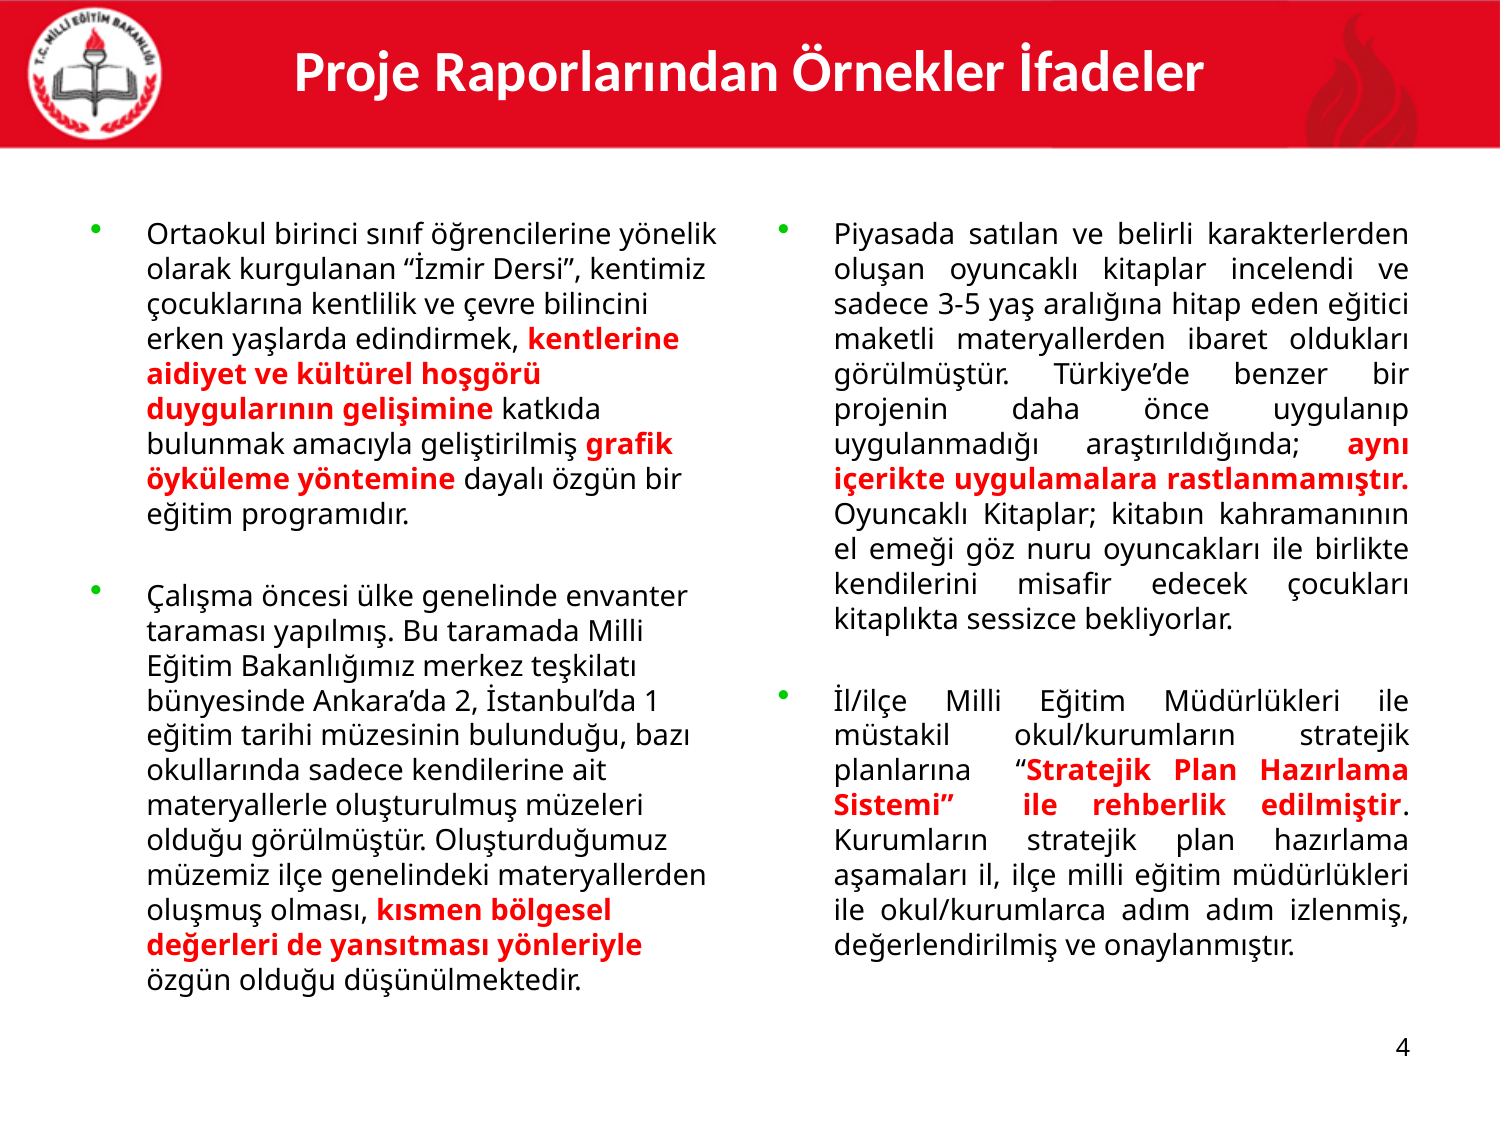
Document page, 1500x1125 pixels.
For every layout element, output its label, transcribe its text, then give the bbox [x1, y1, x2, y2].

slide_number 4 [1074, 1024, 1426, 1103]
list Ortaokul birinci sınıf öğrencilerine yönelik olarak kurgulanan “İzmir Dersi”, kentimiz çocuklarına kentlilik ve çevre bilincini erken yaşlarda edindirmek, kentlerine aidiyet ve kültürel hoşgörü duygularının gelişimine katkıda bulunmak amacıyla geliştirilmiş grafik öyküleme yöntemine dayalı özgün bir eğitim programıdır. Çalışma öncesi ülke genelinde envanter taraması yapılmış. Bu taramada Milli Eğitim Bakanlığımız merkez teşkilatı bünyesinde Ankara’da 2, İstanbul’da 1 eğitim tarihi müzesinin bulunduğu, bazı okullarında sadece kendilerine ait materyallerle oluşturulmuş müzeleri olduğu görülmüştür. Oluşturduğumuz müzemiz ilçe genelindeki materyallerden oluşmuş olması, kısmen bölgesel değerleri de yansıtması yönleriyle özgün olduğu düşünülmektedir. [74, 207, 738, 988]
title Proje Raporlarından Örnekler İfadeler [159, 0, 1341, 138]
picture [0, 0, 1500, 1125]
list Piyasada satılan ve belirli karakterlerden oluşan oyuncaklı kitaplar incelendi ve sadece 3-5 yaş aralığına hitap eden eğitici maketli materyallerden ibaret oldukları görülmüştür. Türkiye’de benzer bir projenin daha önce uygulanıp uygulanmadığı araştırıldığında; aynı içerikte uygulamalara rastlanmamıştır. Oyuncaklı Kitaplar; kitabın kahramanının el emeği göz nuru oyuncakları ile birlikte kendilerini misafir edecek çocukları kitaplıkta sessizce bekliyorlar. İl/ilçe Milli Eğitim Müdürlükleri ile müstakil okul/kurumların stratejik planlarına “Stratejik Plan Hazırlama Sistemi” ile rehberlik edilmiştir. Kurumların stratejik plan hazırlama aşamaları il, ilçe milli eğitim müdürlükleri ile okul/kurumlarca adım adım izlenmiş, değerlendirilmiş ve onaylanmıştır. [762, 207, 1426, 988]
